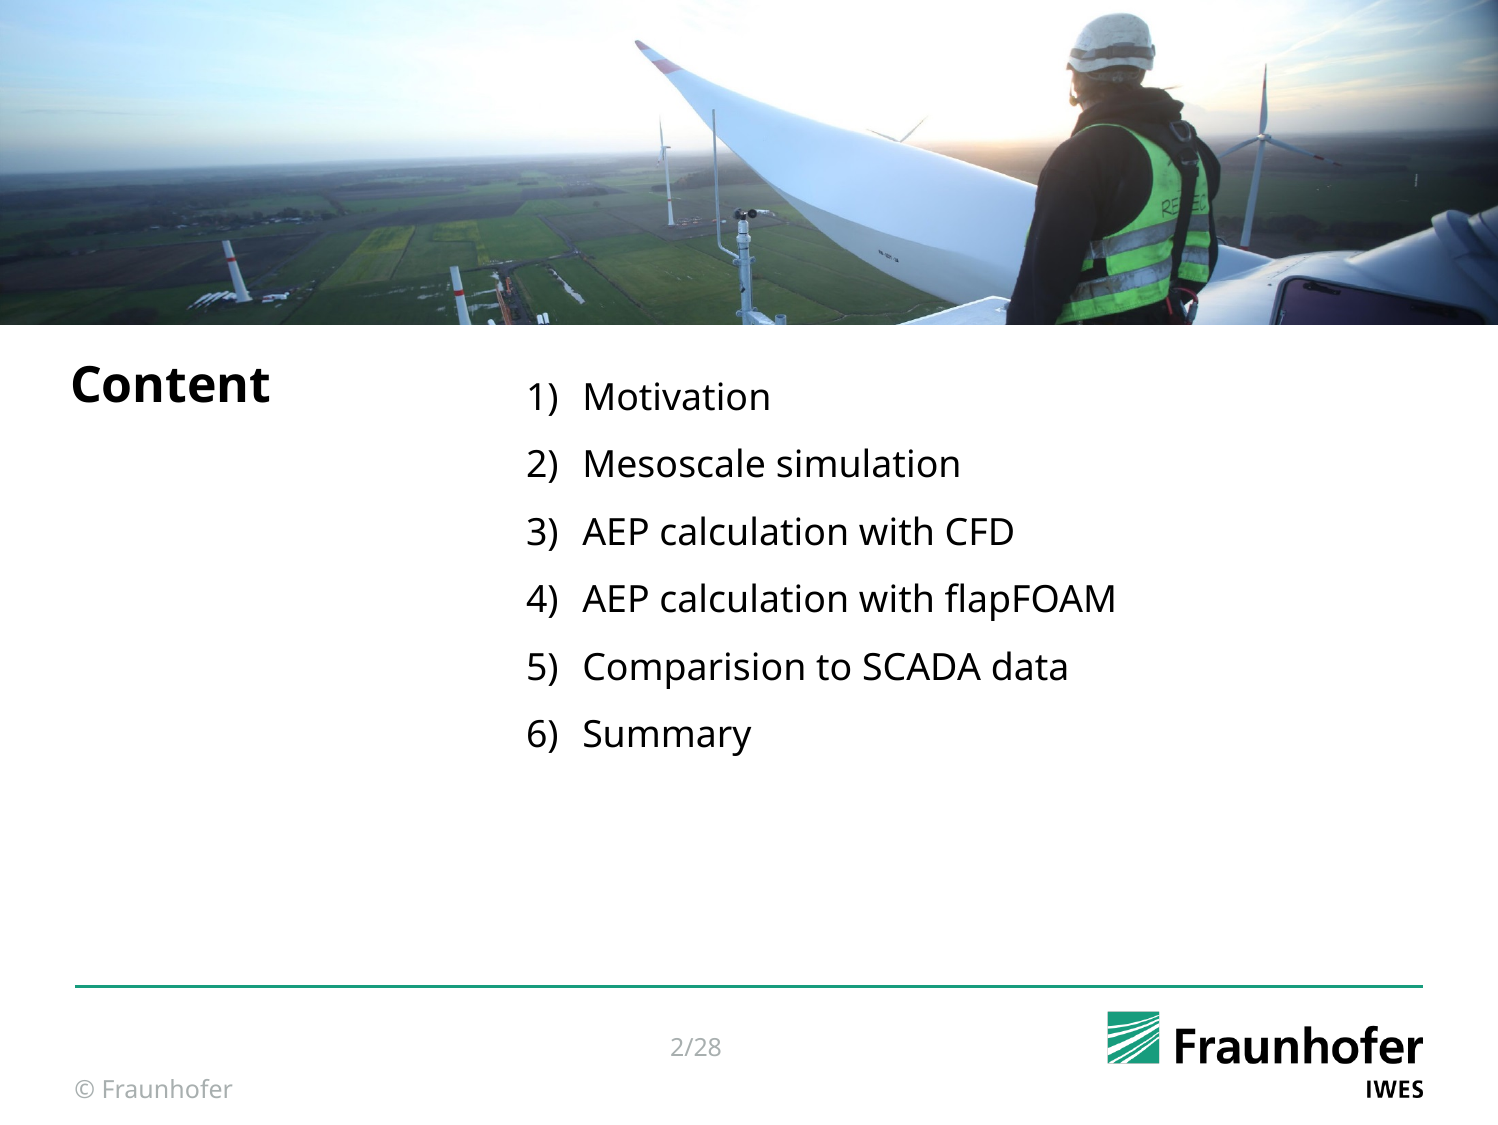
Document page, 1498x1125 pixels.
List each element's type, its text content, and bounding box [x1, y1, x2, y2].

text_box Motivation Mesoscale simulation AEP calculation with CFD AEP calculation with flapFOAM Comparision to SCADA data Summary [523, 350, 1149, 823]
text_box [0, 0, 1498, 325]
footer © Fraunhofer [72, 1077, 235, 1107]
picture [1105, 1009, 1425, 1100]
text_box Content [68, 351, 512, 413]
